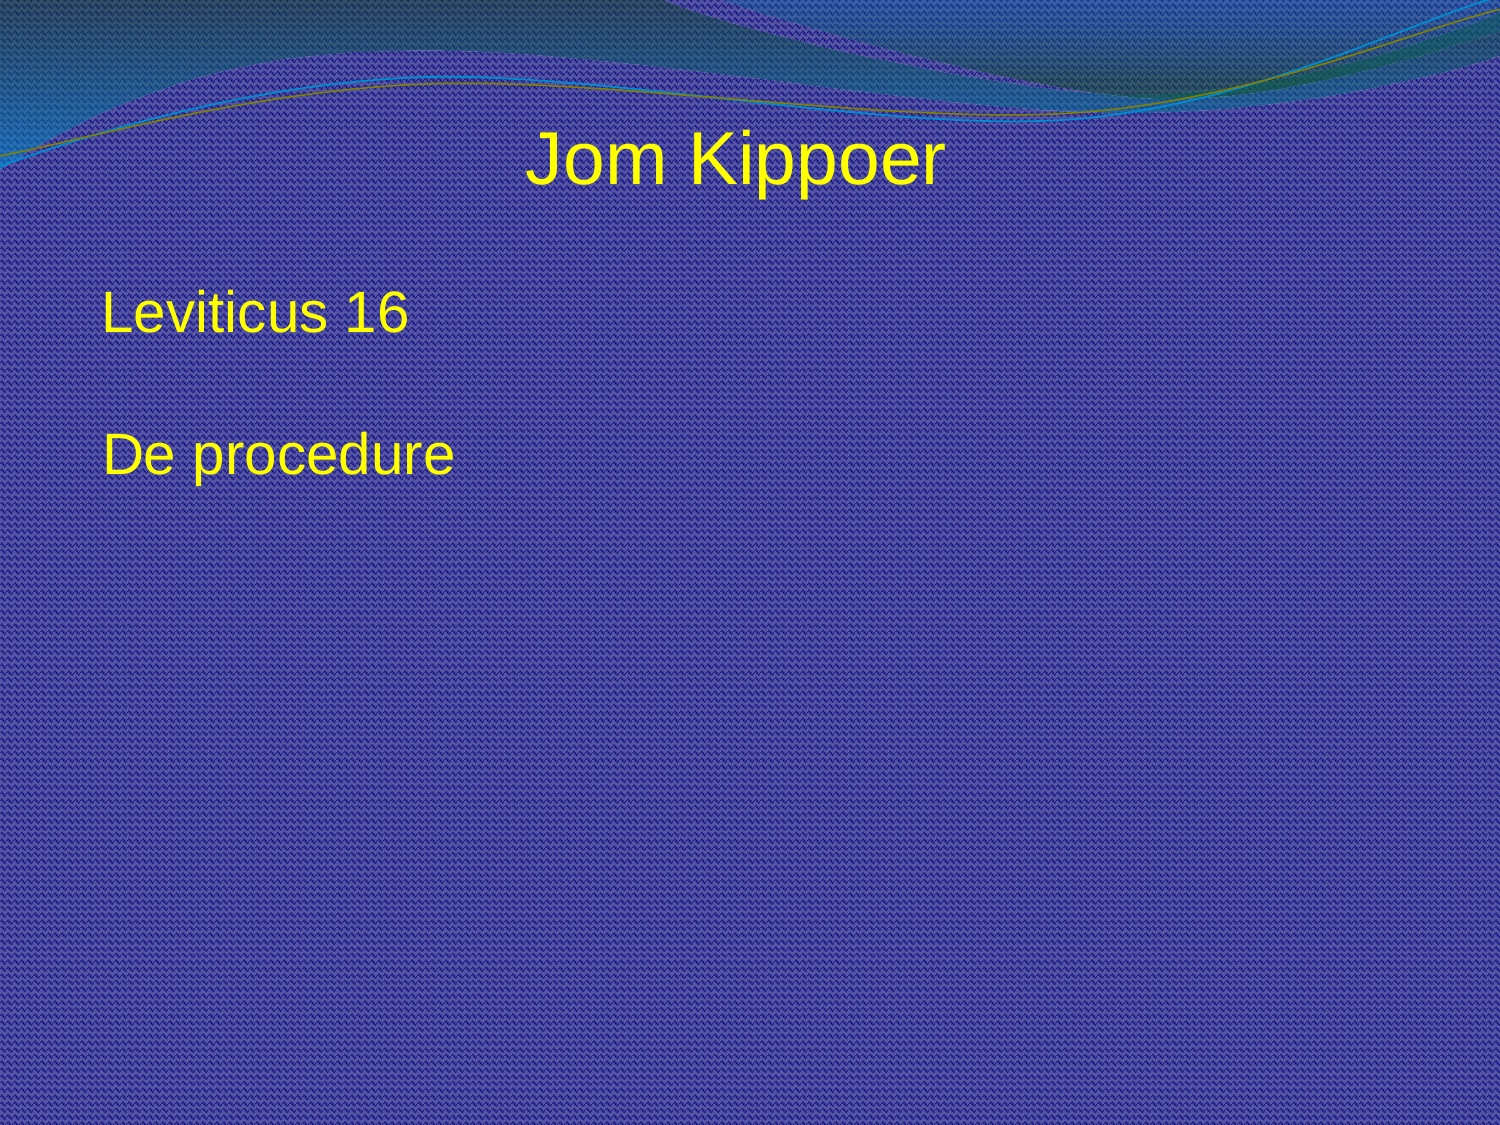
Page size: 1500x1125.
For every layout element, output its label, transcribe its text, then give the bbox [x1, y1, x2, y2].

text_box De procedure [87, 408, 1375, 494]
text_box Jom Kippoer [230, 101, 1093, 207]
text_box Leviticus 16 [86, 267, 1375, 352]
